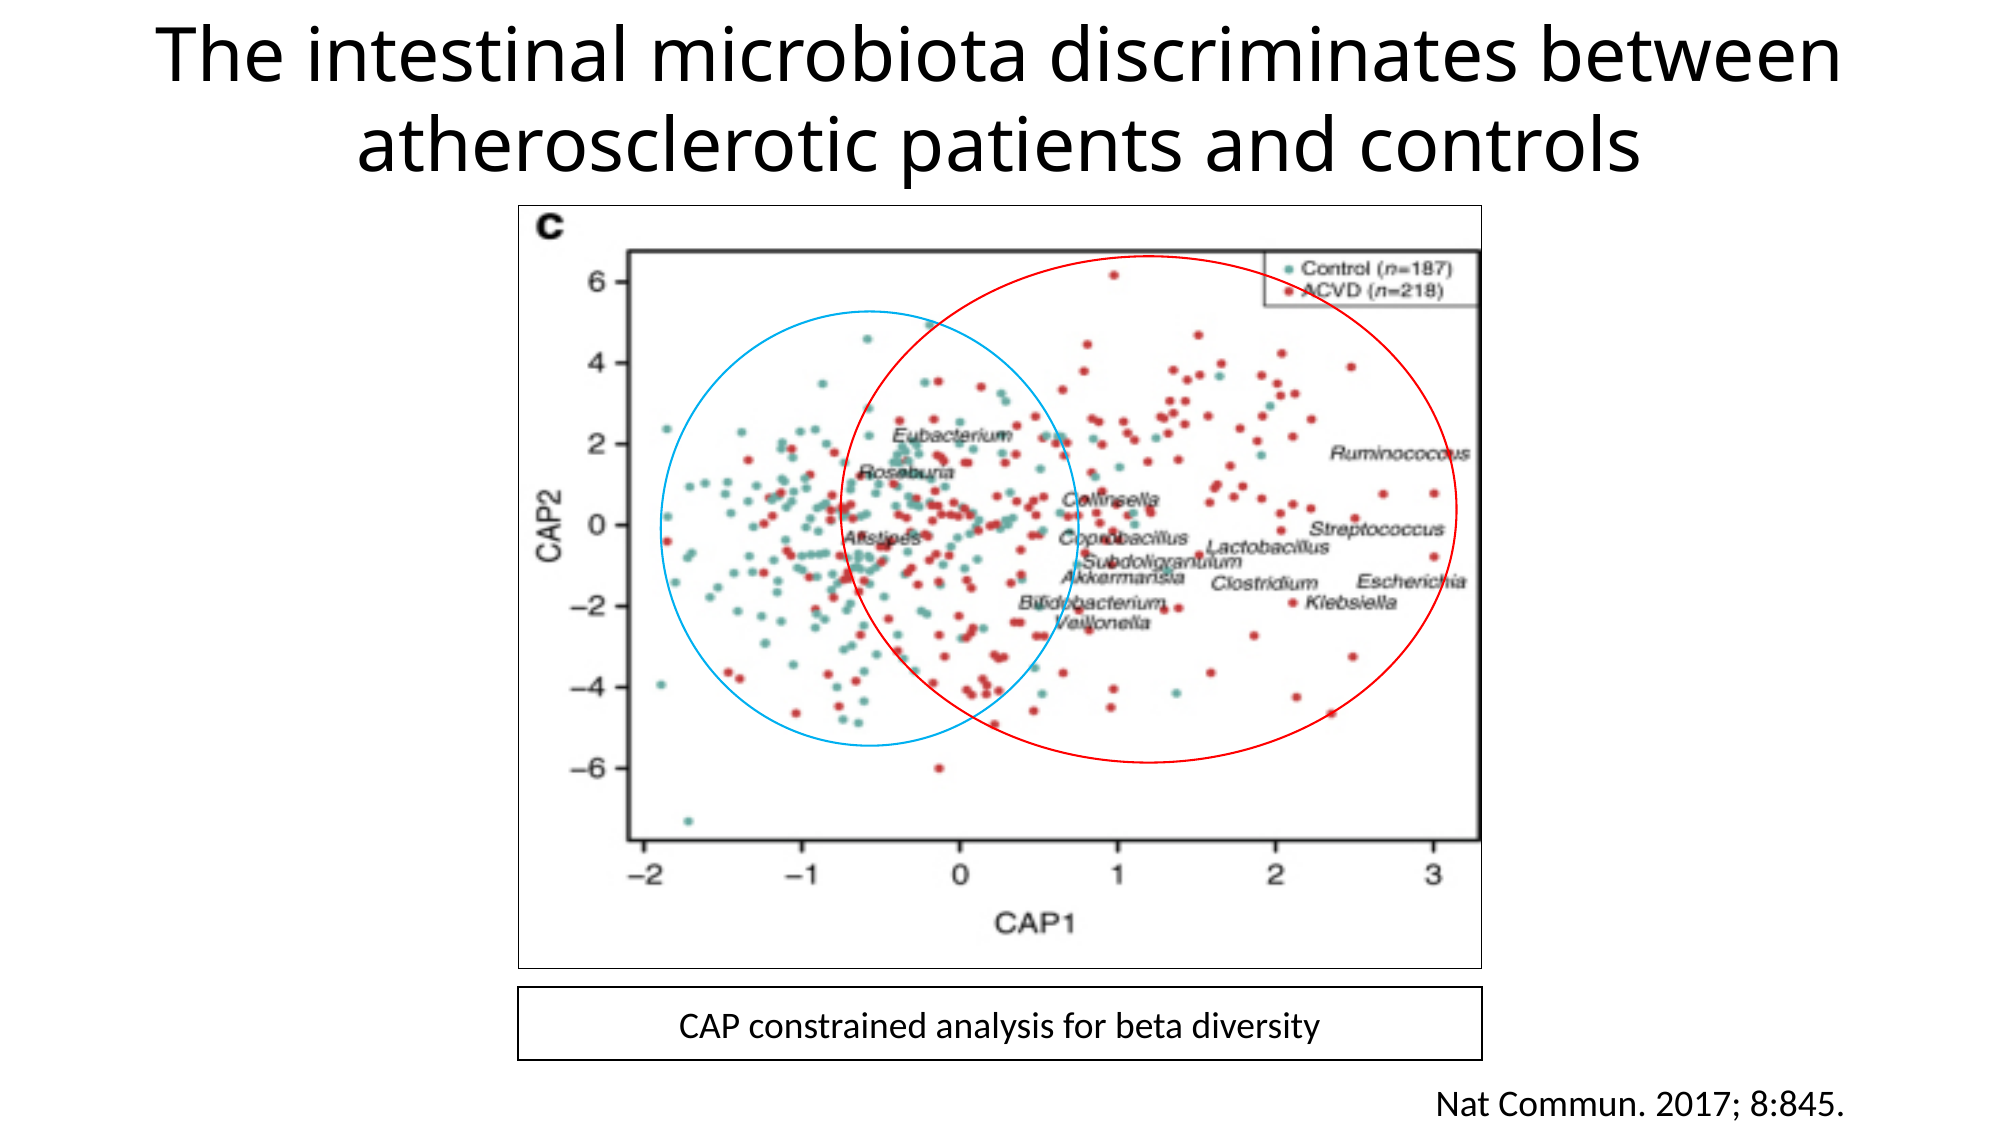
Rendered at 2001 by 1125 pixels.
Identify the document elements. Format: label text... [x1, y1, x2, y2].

text_box CAP constrained analysis for beta diversity [517, 986, 1483, 1061]
text_box Nat Commun. 2017; 8:845. [1332, 1077, 1949, 1125]
text_box The intestinal microbiota discriminates between atherosclerotic patients and controls [0, 0, 2000, 195]
picture [517, 204, 1482, 969]
